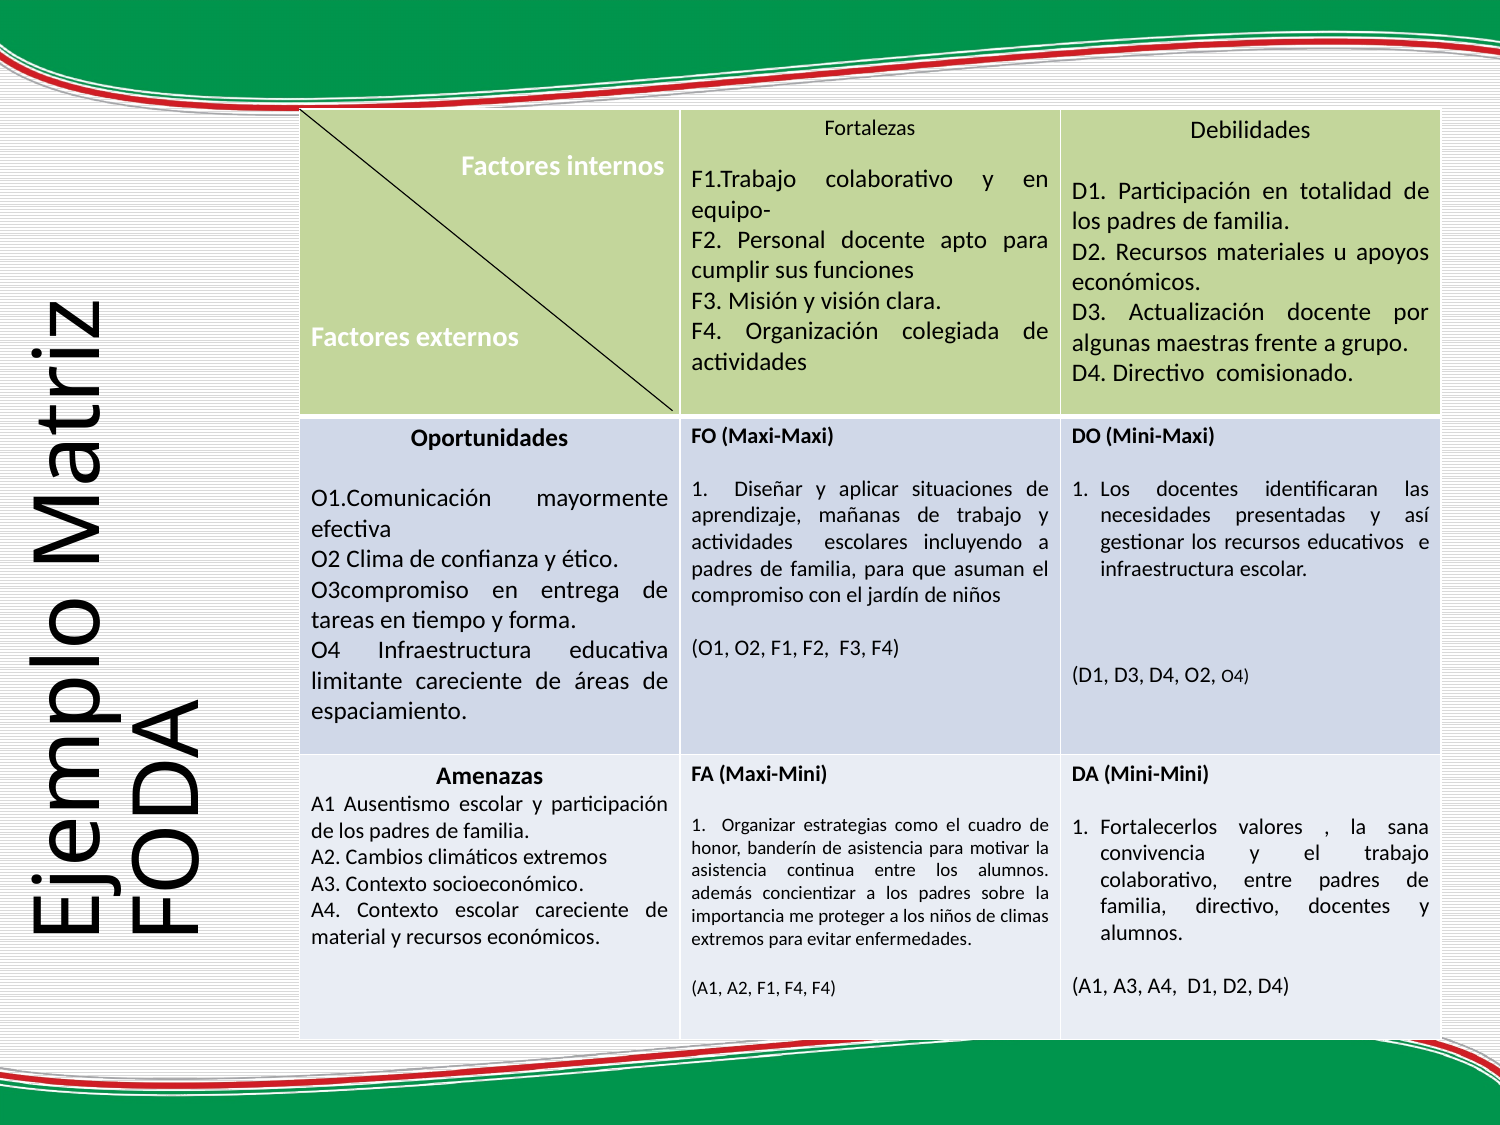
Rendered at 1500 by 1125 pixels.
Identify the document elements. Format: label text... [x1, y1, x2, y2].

picture [0, 0, 1500, 1125]
title Ejemplo Matriz FODA [10, 124, 229, 958]
